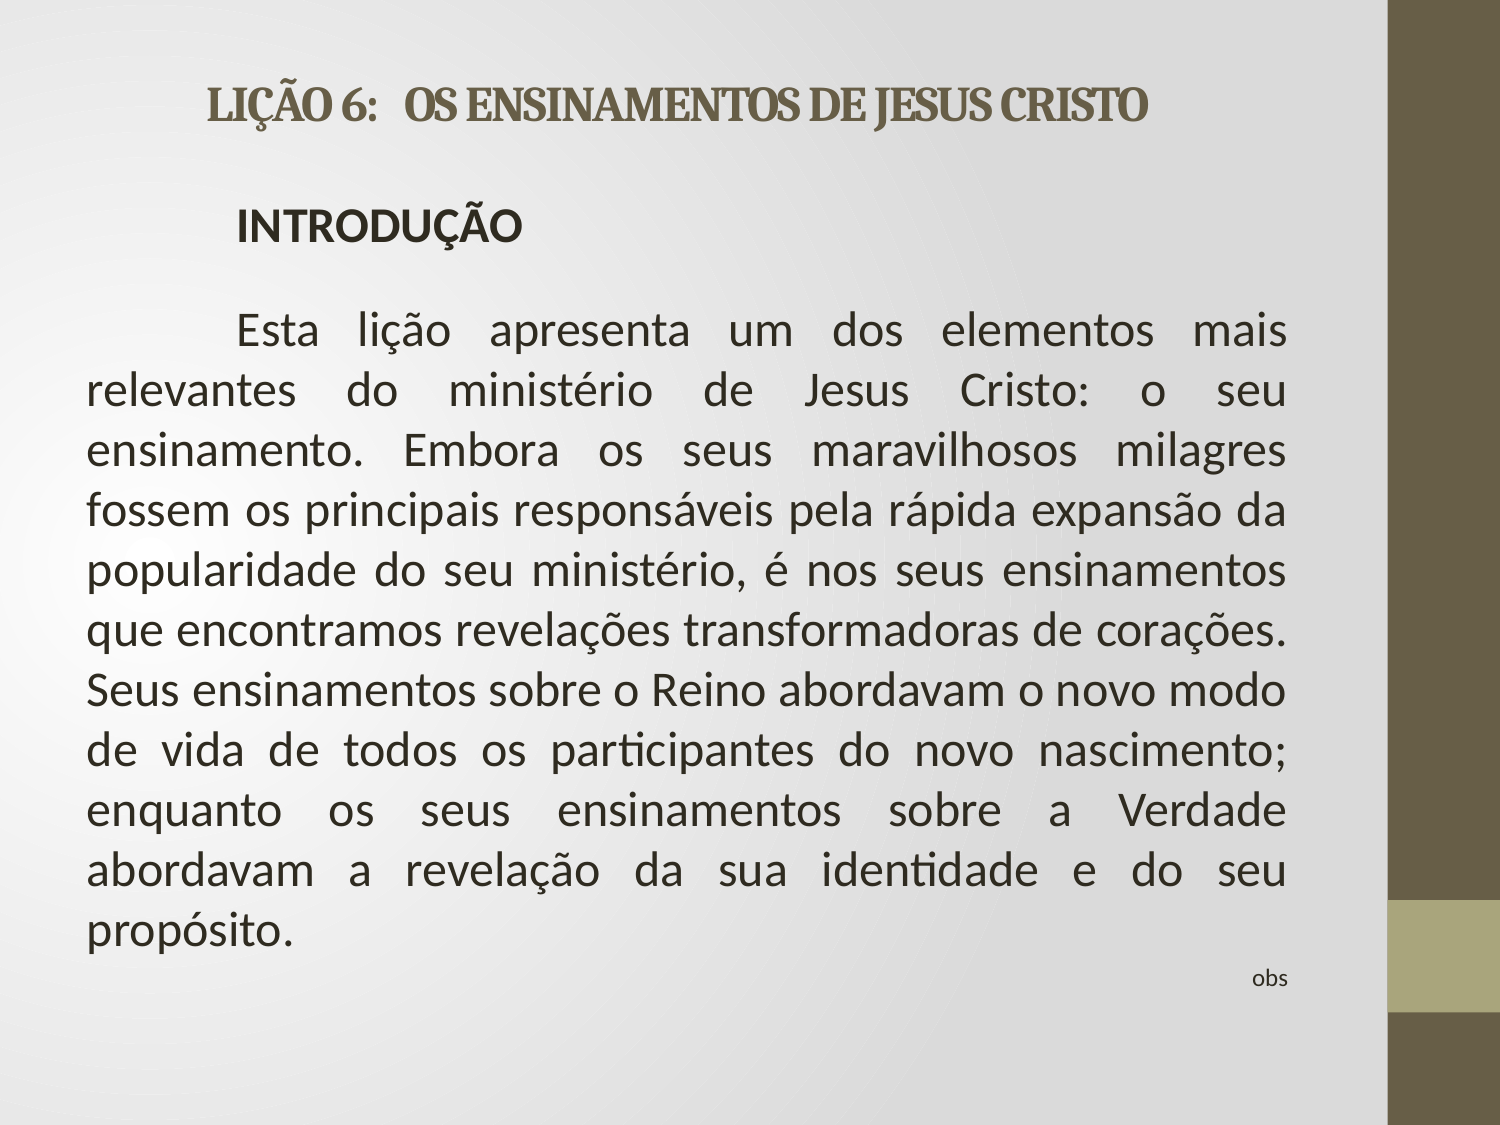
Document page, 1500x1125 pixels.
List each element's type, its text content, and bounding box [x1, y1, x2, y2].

list INTRODUÇÃO Esta lição apresenta um dos elementos mais relevantes do ministério de Jesus Cristo: o seu ensinamento. Embora os seus maravilhosos milagres fossem os principais responsáveis pela rápida expansão da popularidade do seu ministério, é nos seus ensinamentos que encontramos revelações transformadoras de corações. Seus ensinamentos sobre o Reino abordavam o novo modo de vida de todos os participantes do novo nascimento; enquanto os seus ensinamentos sobre a Verdade abordavam a revelação da sua identidade e do seu propósito. obs [53, 184, 1304, 1020]
title LIÇÃO 6: OS ENSINAMENTOS DE JESUS CRISTO [53, 19, 1304, 184]
